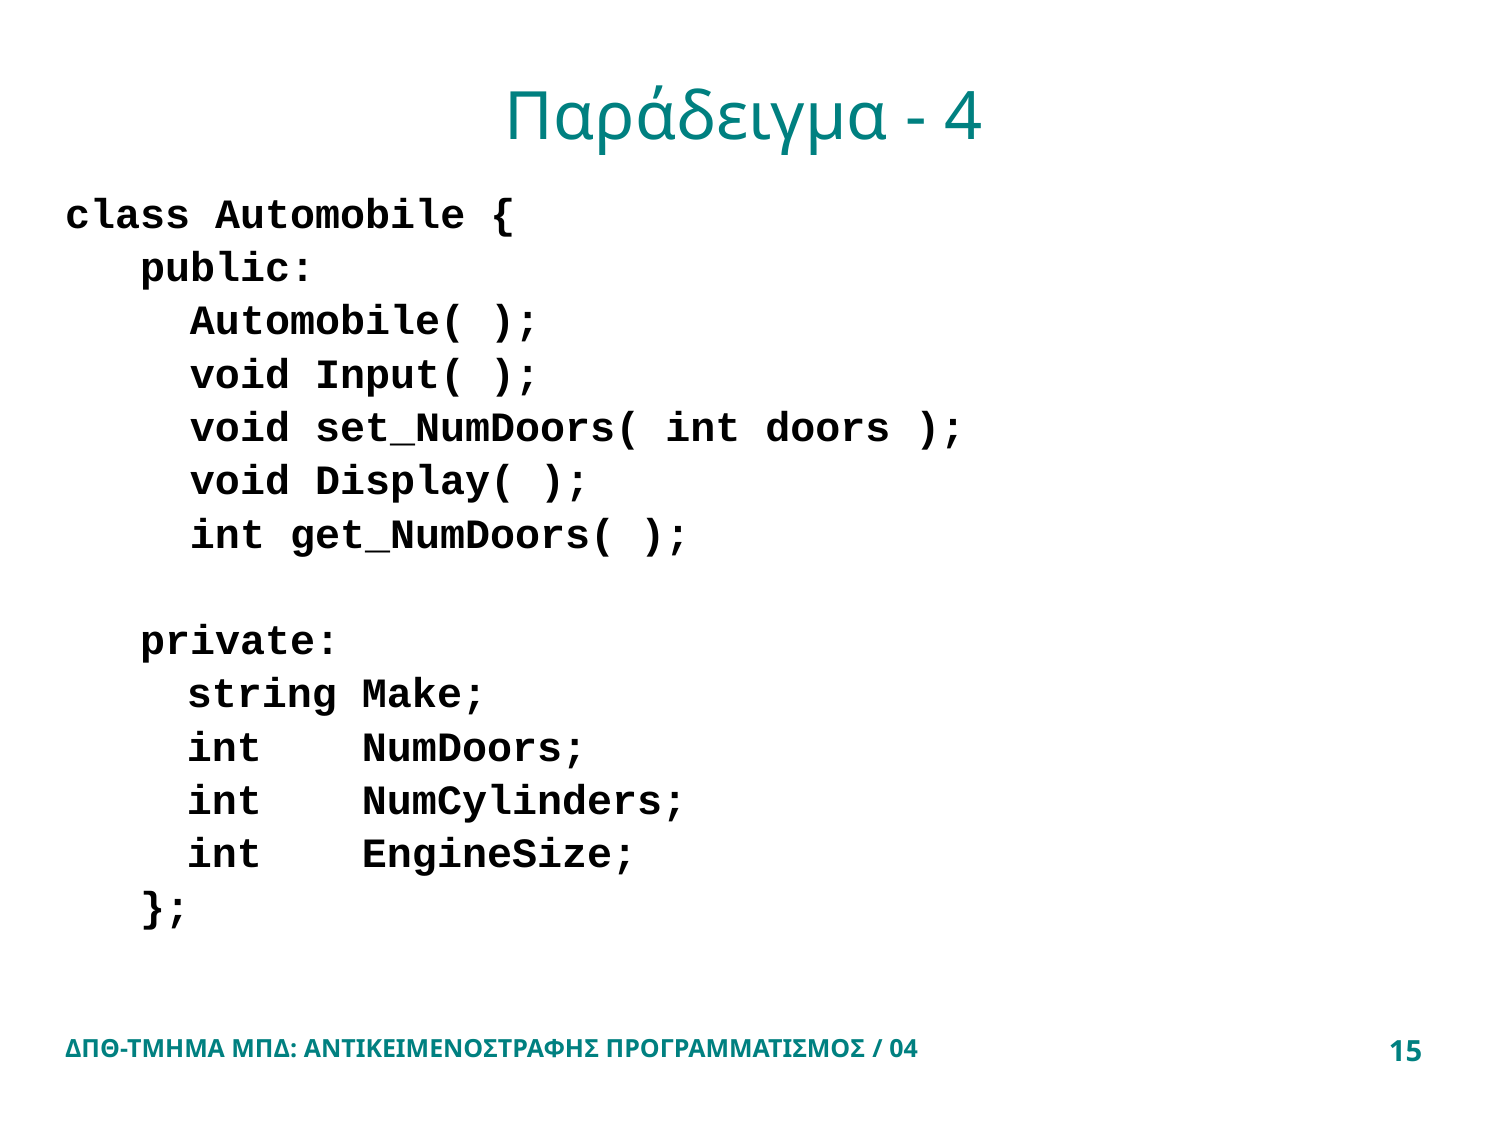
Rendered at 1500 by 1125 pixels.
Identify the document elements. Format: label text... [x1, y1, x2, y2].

list class Automobile { public: Automobile( ); void Input( ); void set_NumDoors( int doors ); void Display( ); int get_NumDoors( ); private: string Make; int NumDoors; int NumCylinders; int EngineSize; }; [50, 184, 1450, 1000]
footer ΔΠΘ-ΤΜΗΜΑ ΜΠΔ: ΑΝΤΙΚΕΙΜΕΝΟΣΤΡΑΦΗΣ ΠΡΟΓΡΑΜΜΑΤΙΣΜΟΣ / 04 [50, 1025, 1213, 1100]
slide_number 15 [1250, 1025, 1438, 1100]
title Παράδειγμα - 4 [50, 50, 1438, 175]
